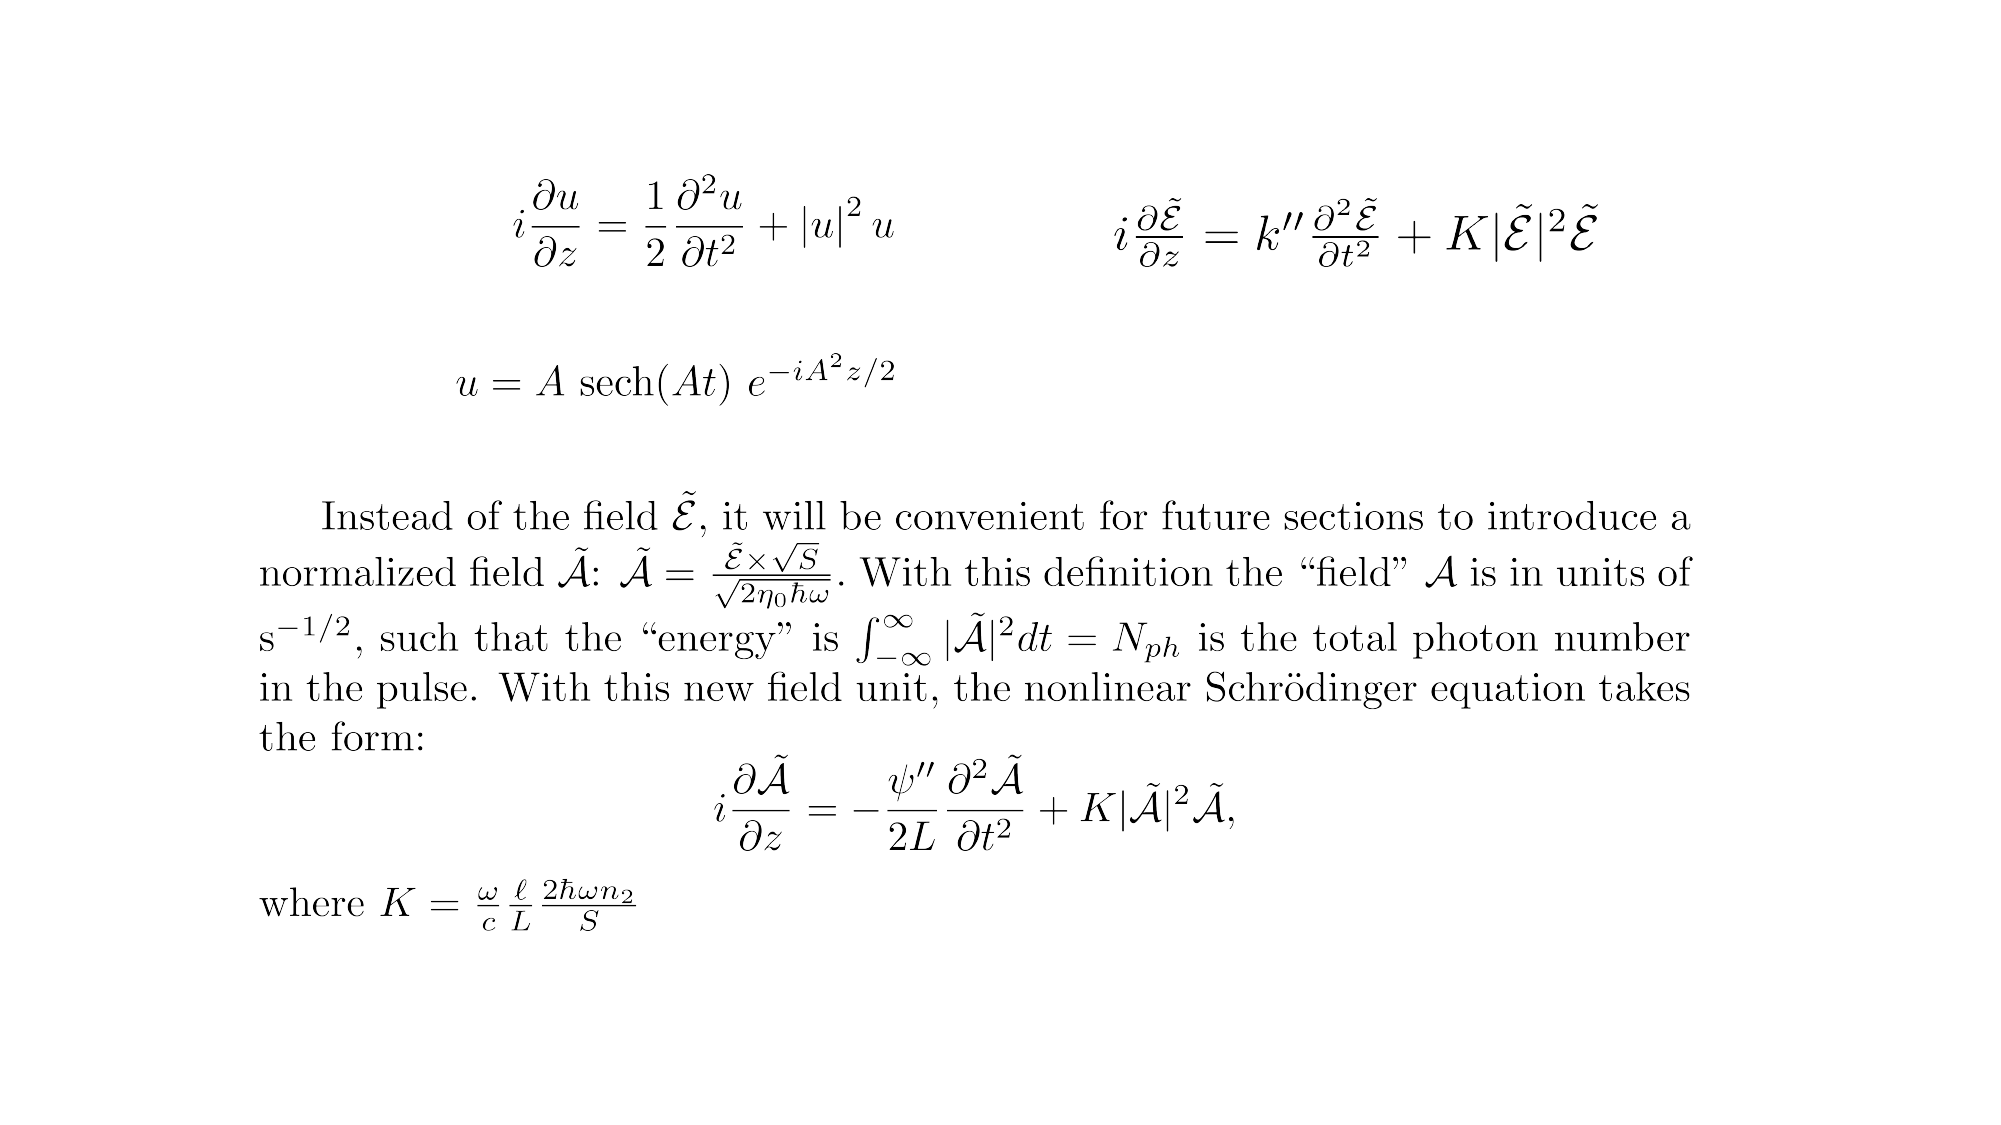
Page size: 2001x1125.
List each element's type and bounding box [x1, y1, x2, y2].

picture [1114, 198, 1598, 267]
picture [456, 353, 894, 406]
picture [259, 491, 1693, 931]
picture [513, 174, 894, 267]
